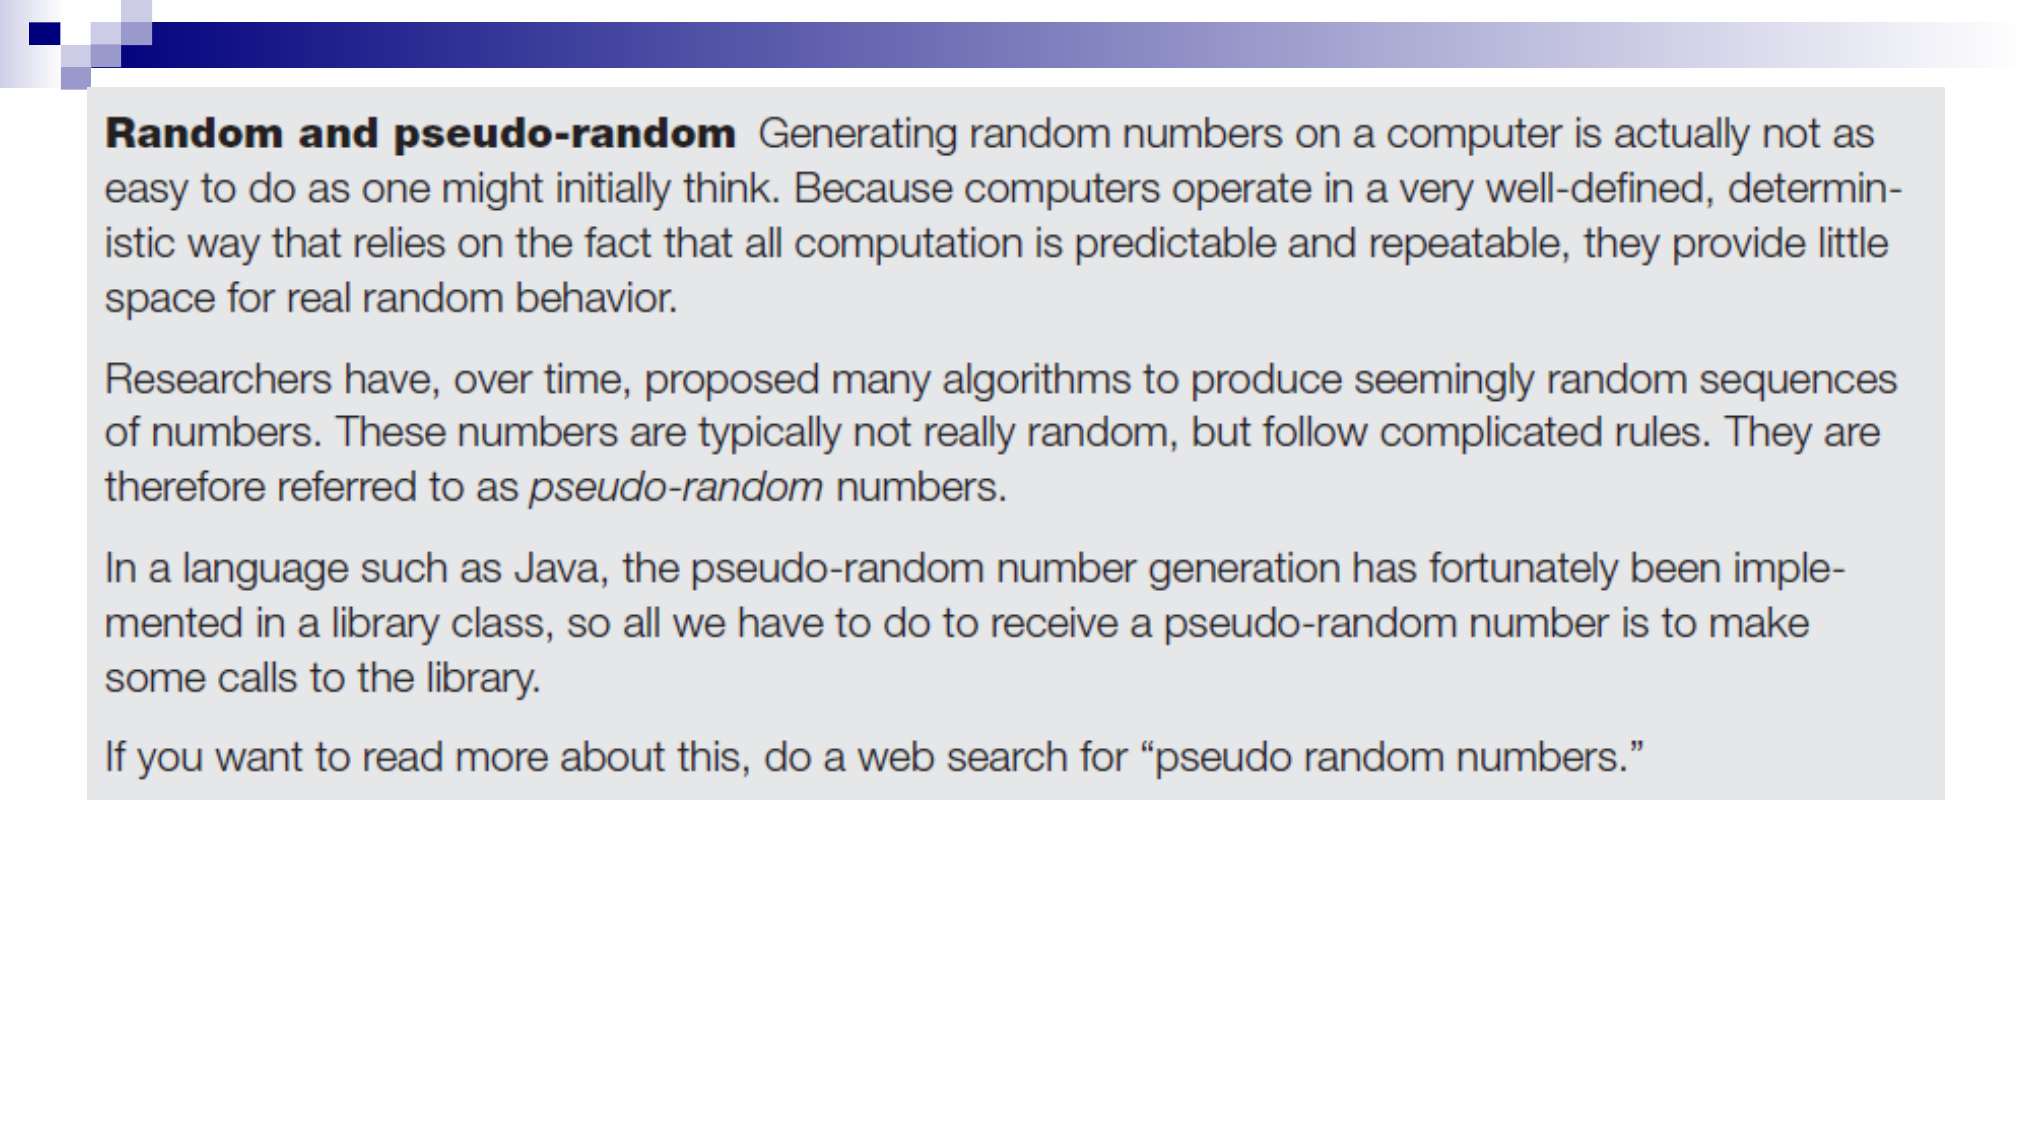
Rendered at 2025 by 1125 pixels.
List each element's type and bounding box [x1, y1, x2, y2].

picture [87, 87, 1946, 801]
